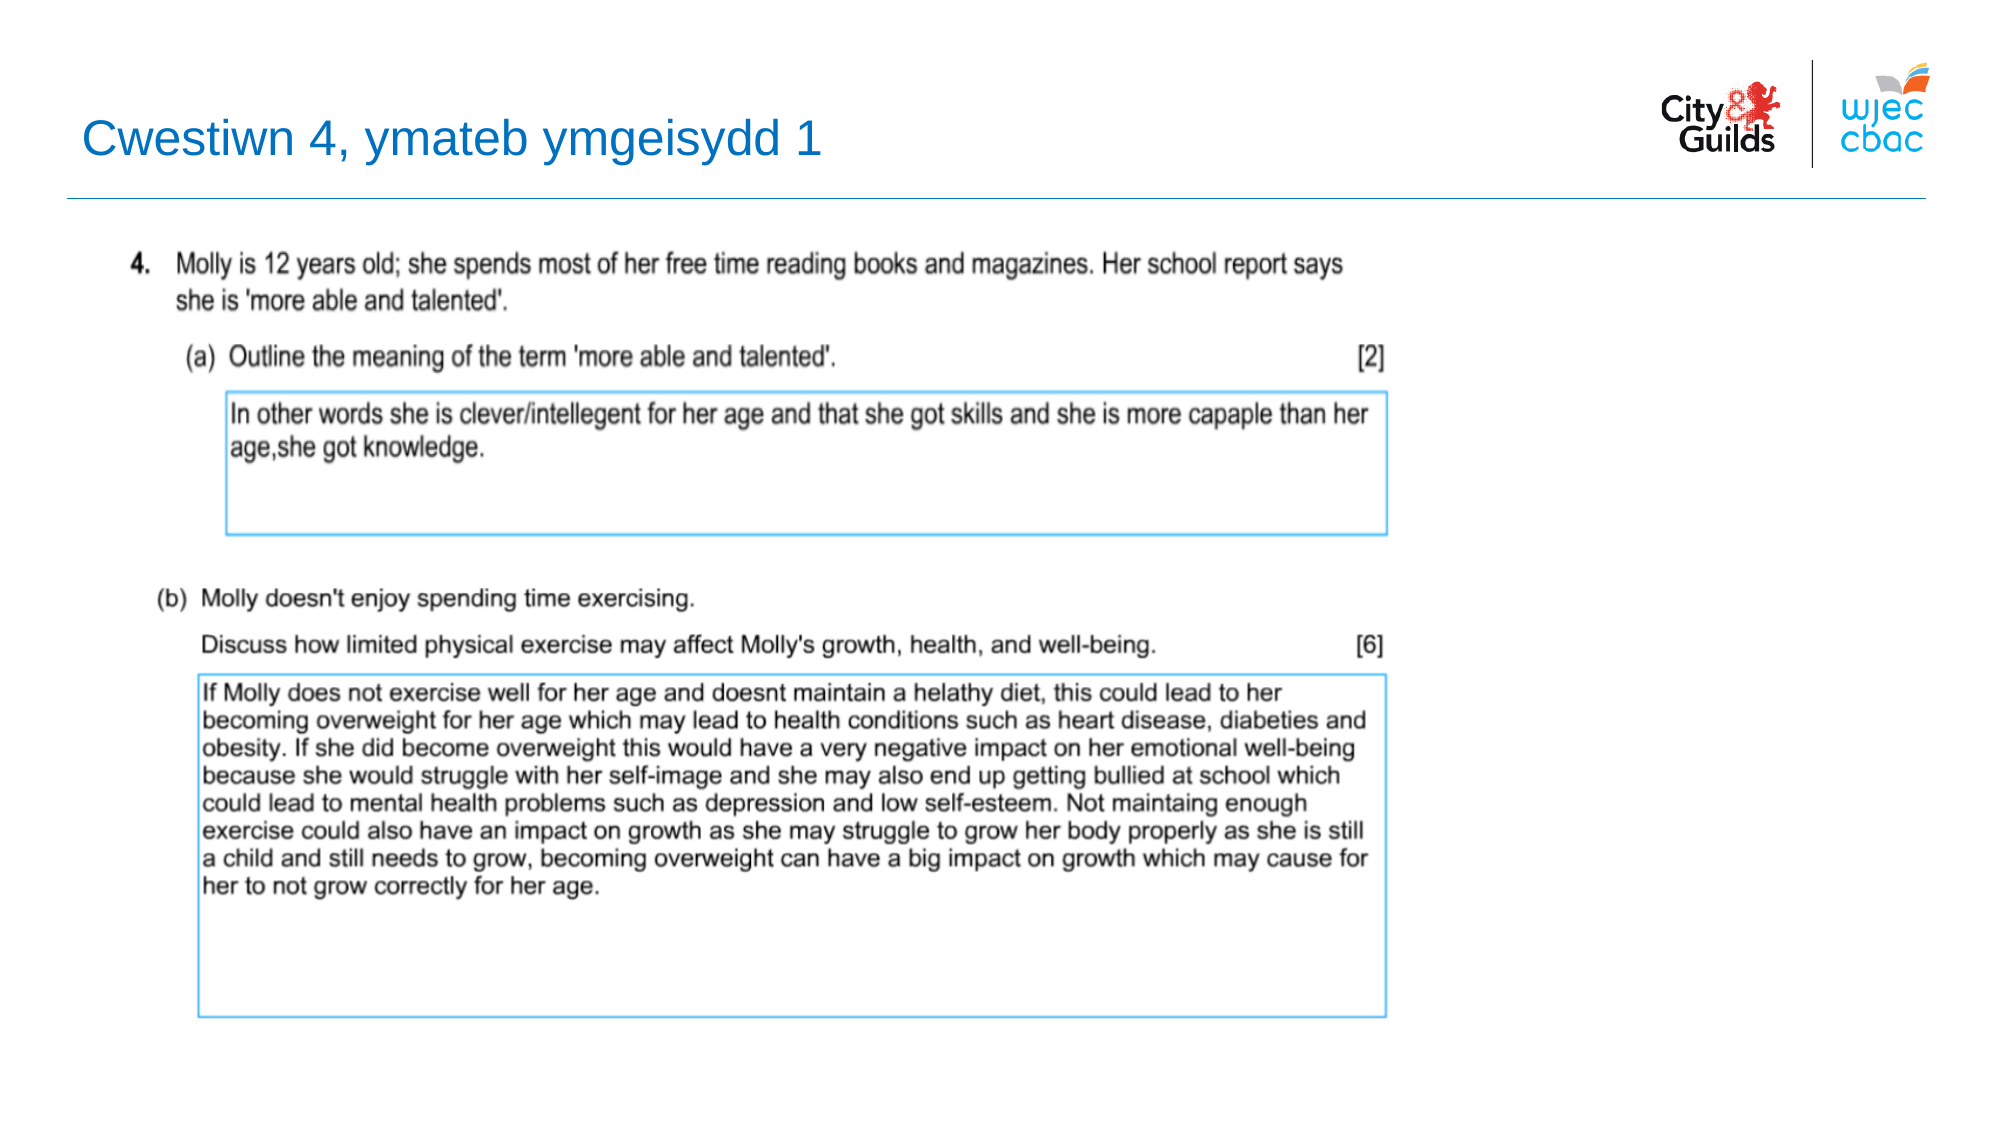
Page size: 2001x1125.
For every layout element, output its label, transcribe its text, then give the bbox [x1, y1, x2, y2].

title Cwestiwn 4, ymateb ymgeisydd 1 [66, 59, 1662, 174]
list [109, 236, 1424, 563]
picture [151, 562, 1424, 1019]
